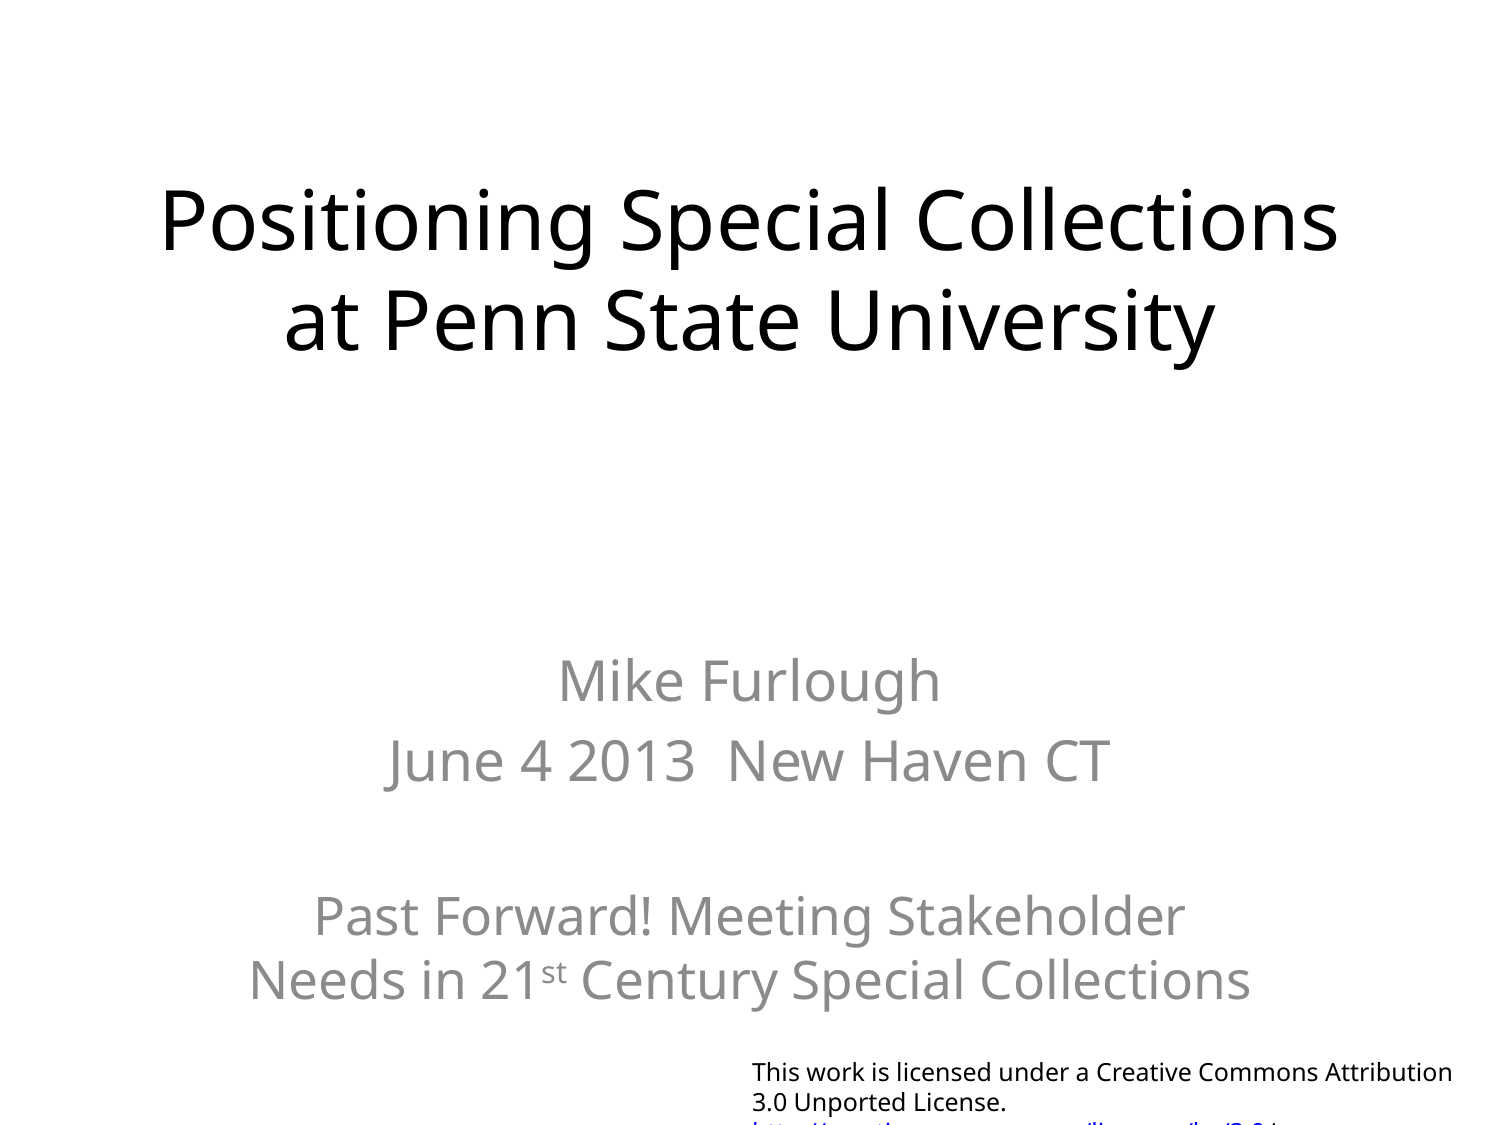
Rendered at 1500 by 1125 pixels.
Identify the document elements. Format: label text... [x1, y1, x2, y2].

title Positioning Special Collections at Penn State University [112, 146, 1388, 388]
text_box This work is licensed under a Creative Commons Attribution 3.0 Unported License. http://creativecommons.org/licenses/by/3.0/ [737, 1049, 1500, 1125]
subtitle Mike Furlough June 4 2013 New Haven CT Past Forward! Meeting Stakeholder Needs in 21st Century Special Collections [225, 637, 1275, 1038]
